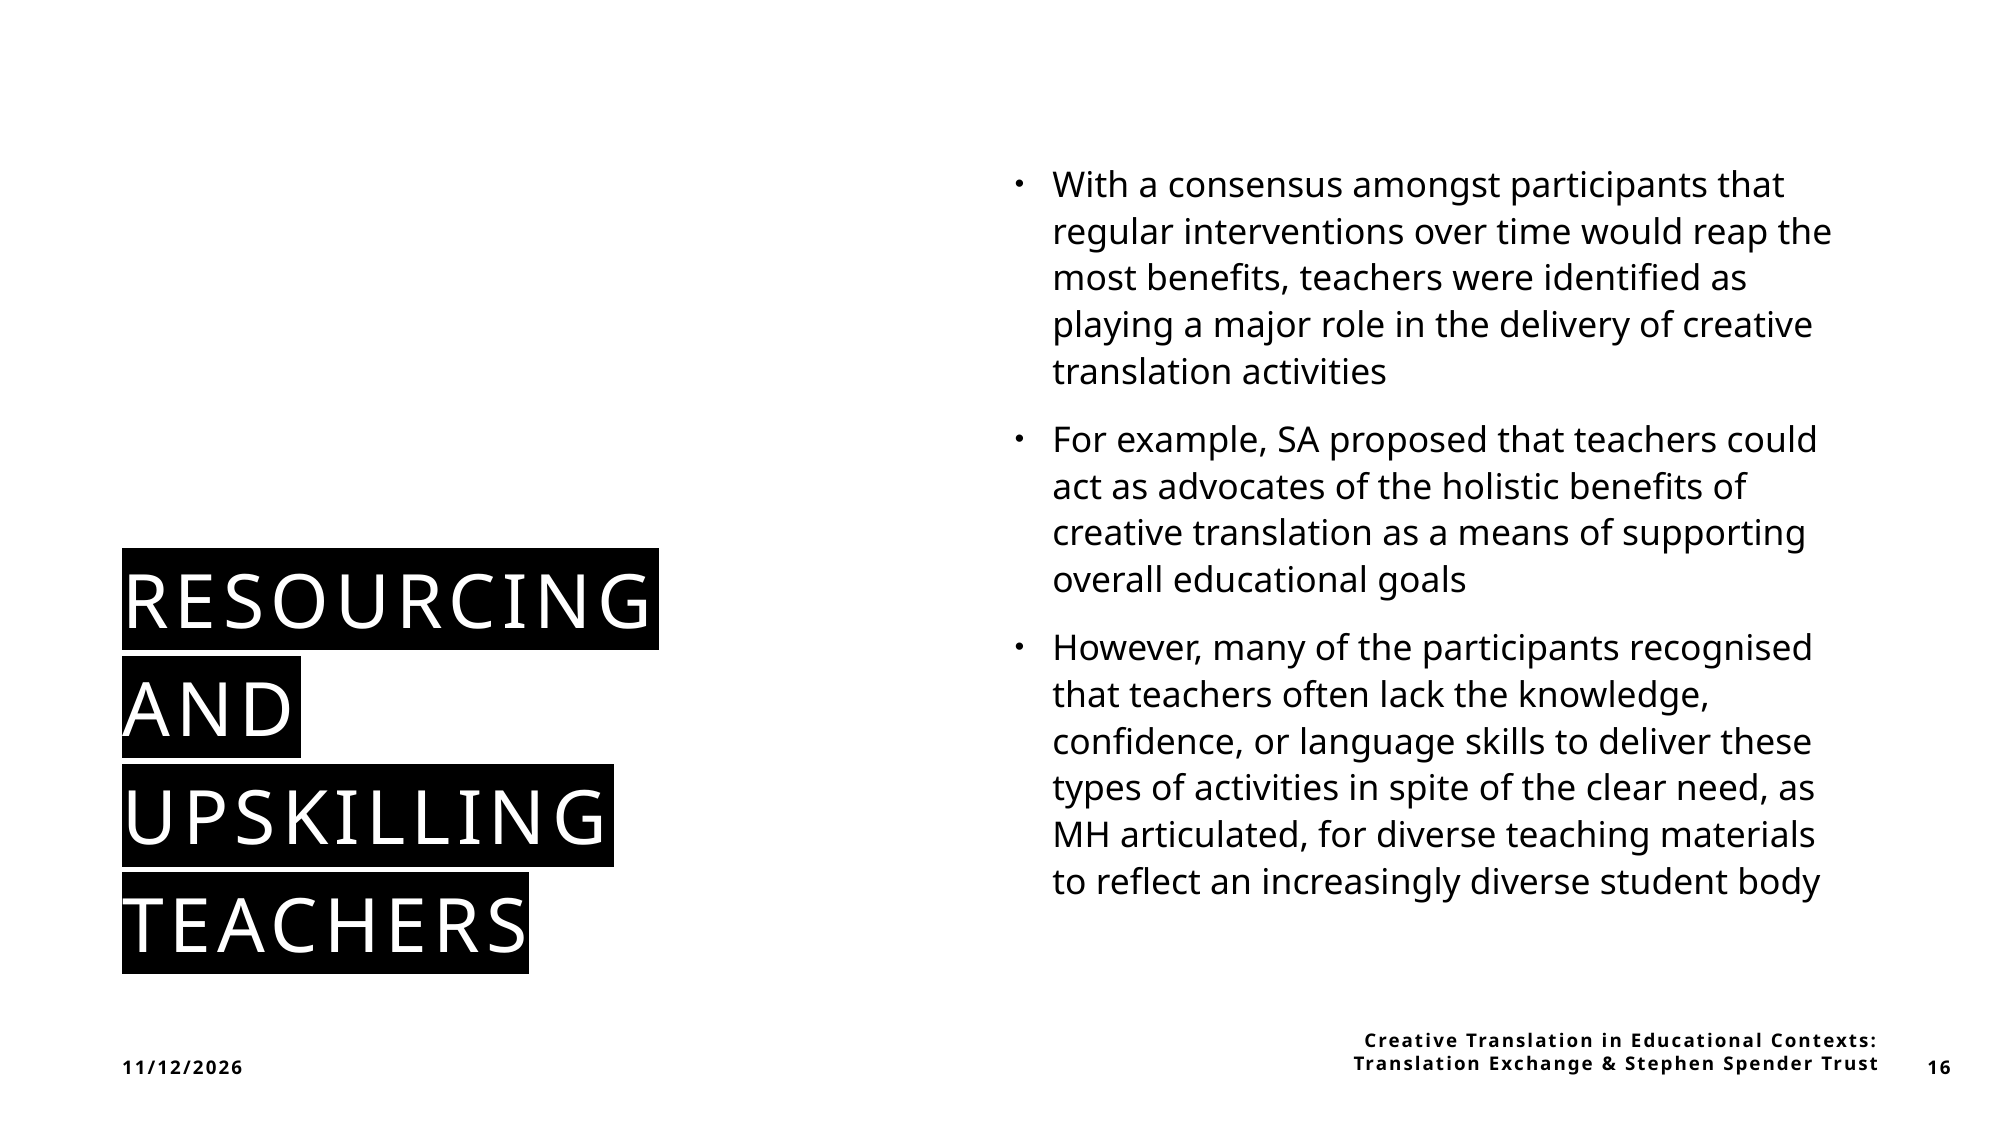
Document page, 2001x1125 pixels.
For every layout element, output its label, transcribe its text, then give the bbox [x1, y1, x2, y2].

list With a consensus amongst participants that regular interventions over time would reap the most benefits, teachers were identified as playing a major role in the delivery of creative translation activities For example, SA proposed that teachers could act as advocates of the holistic benefits of creative translation as a means of supporting overall educational goals However, many of the participants recognised that teachers often lack the knowledge, confidence, or language skills to deliver these types of activities in spite of the clear need, as MH articulated, for diverse teaching materials to reflect an increasingly diverse student body [999, 149, 1850, 975]
footer Creative Translation in Educational Contexts: Translation Exchange & Stephen Spender Trust [1317, 1038, 1877, 1099]
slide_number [107, 1038, 601, 1099]
slide_number 16 [1877, 1038, 1966, 1099]
title Resourcing and Upskilling Teachers [107, 149, 819, 975]
